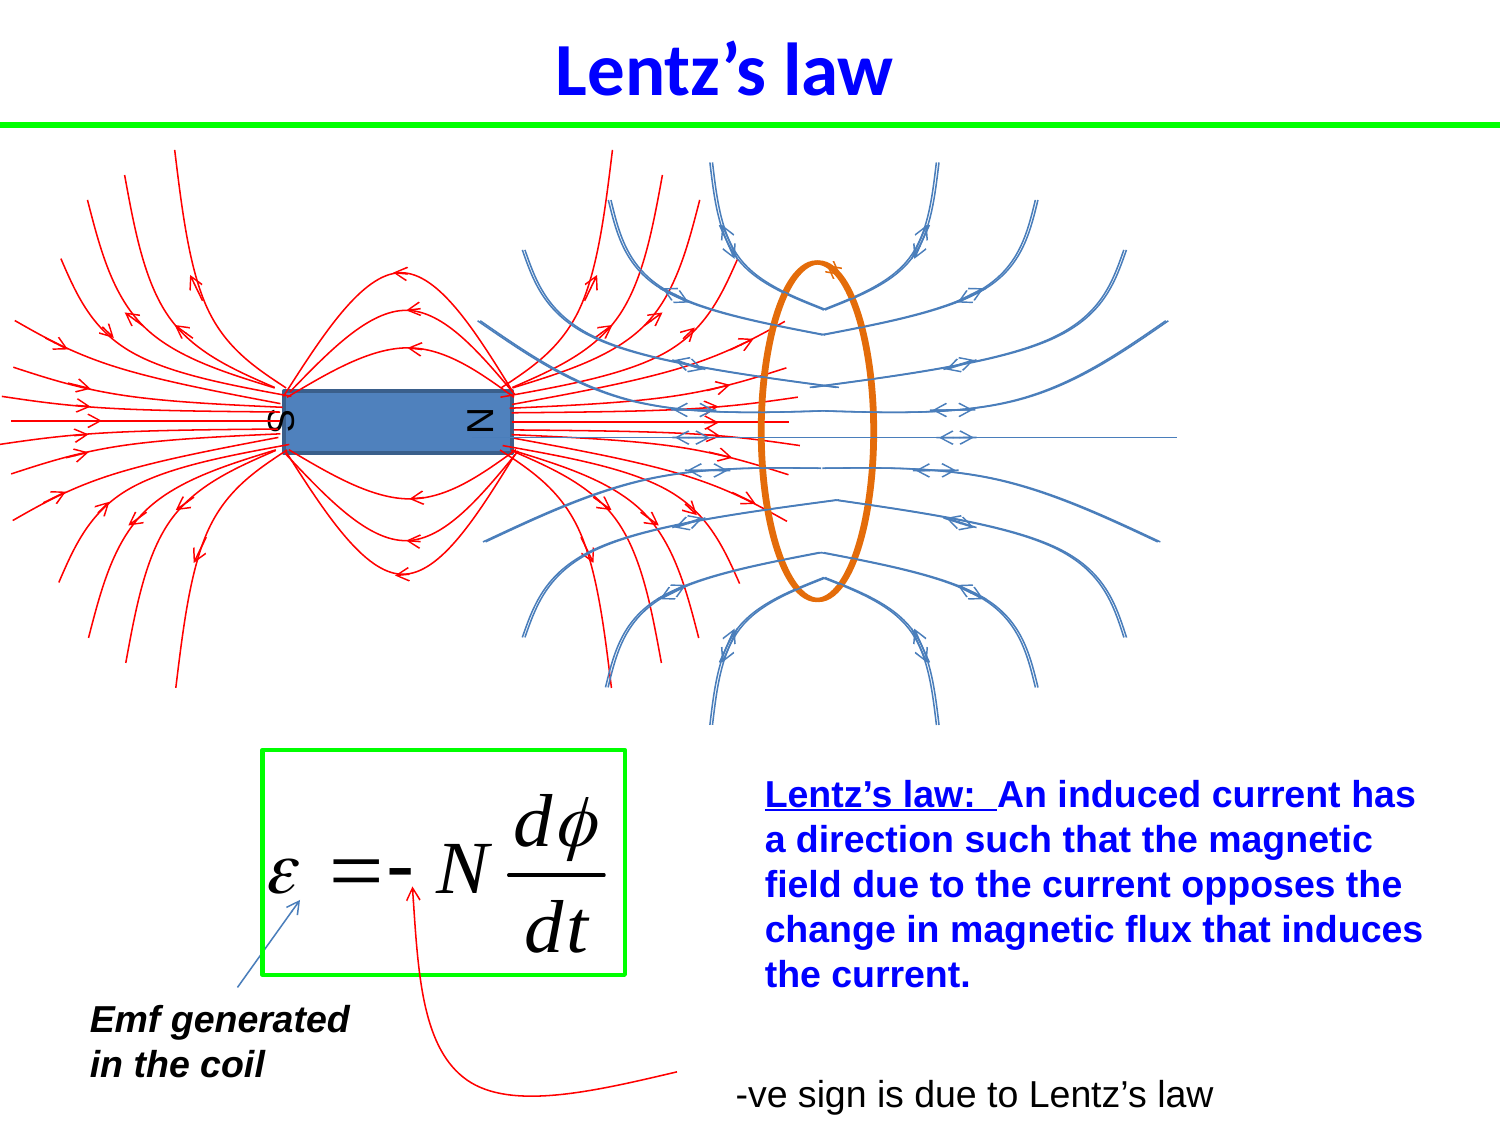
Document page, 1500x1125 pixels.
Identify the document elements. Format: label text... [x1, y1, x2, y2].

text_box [0, 149, 801, 689]
text_box Lentz’s law [49, 12, 1400, 113]
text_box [262, 749, 1451, 1006]
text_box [412, 886, 1232, 1124]
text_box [474, 162, 1177, 726]
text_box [74, 899, 388, 1094]
